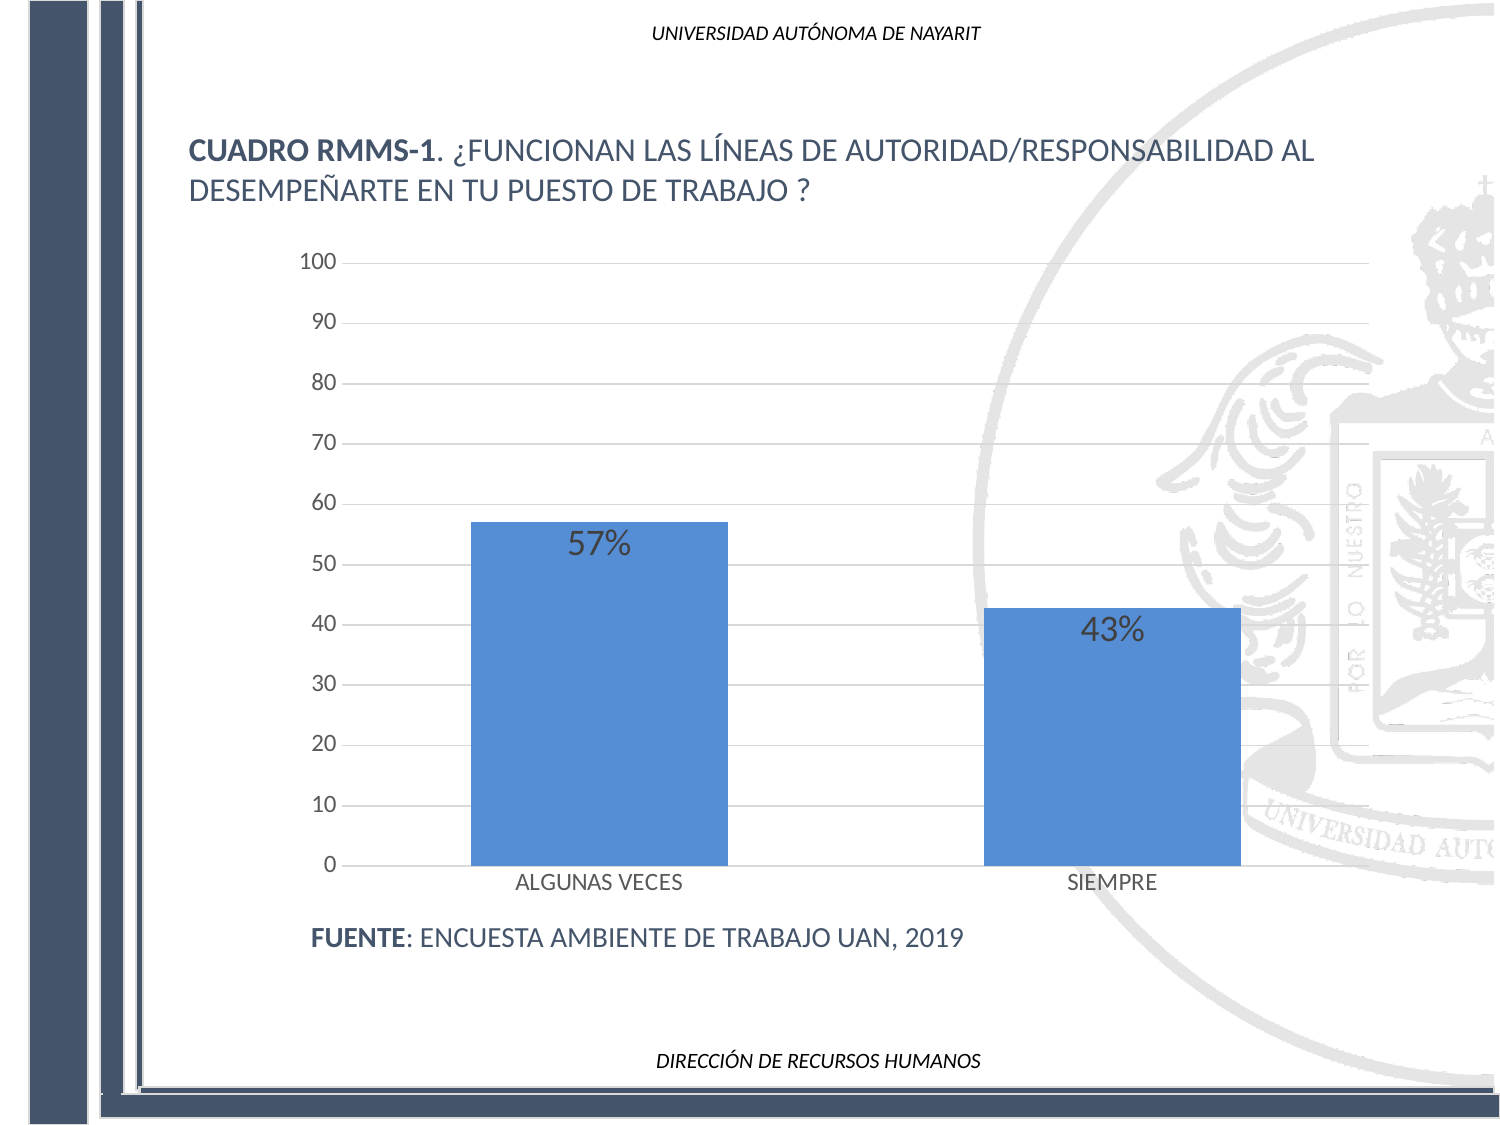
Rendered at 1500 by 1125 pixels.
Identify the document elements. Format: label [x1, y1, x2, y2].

chart [276, 237, 1392, 911]
text_box [29, 0, 1500, 1125]
